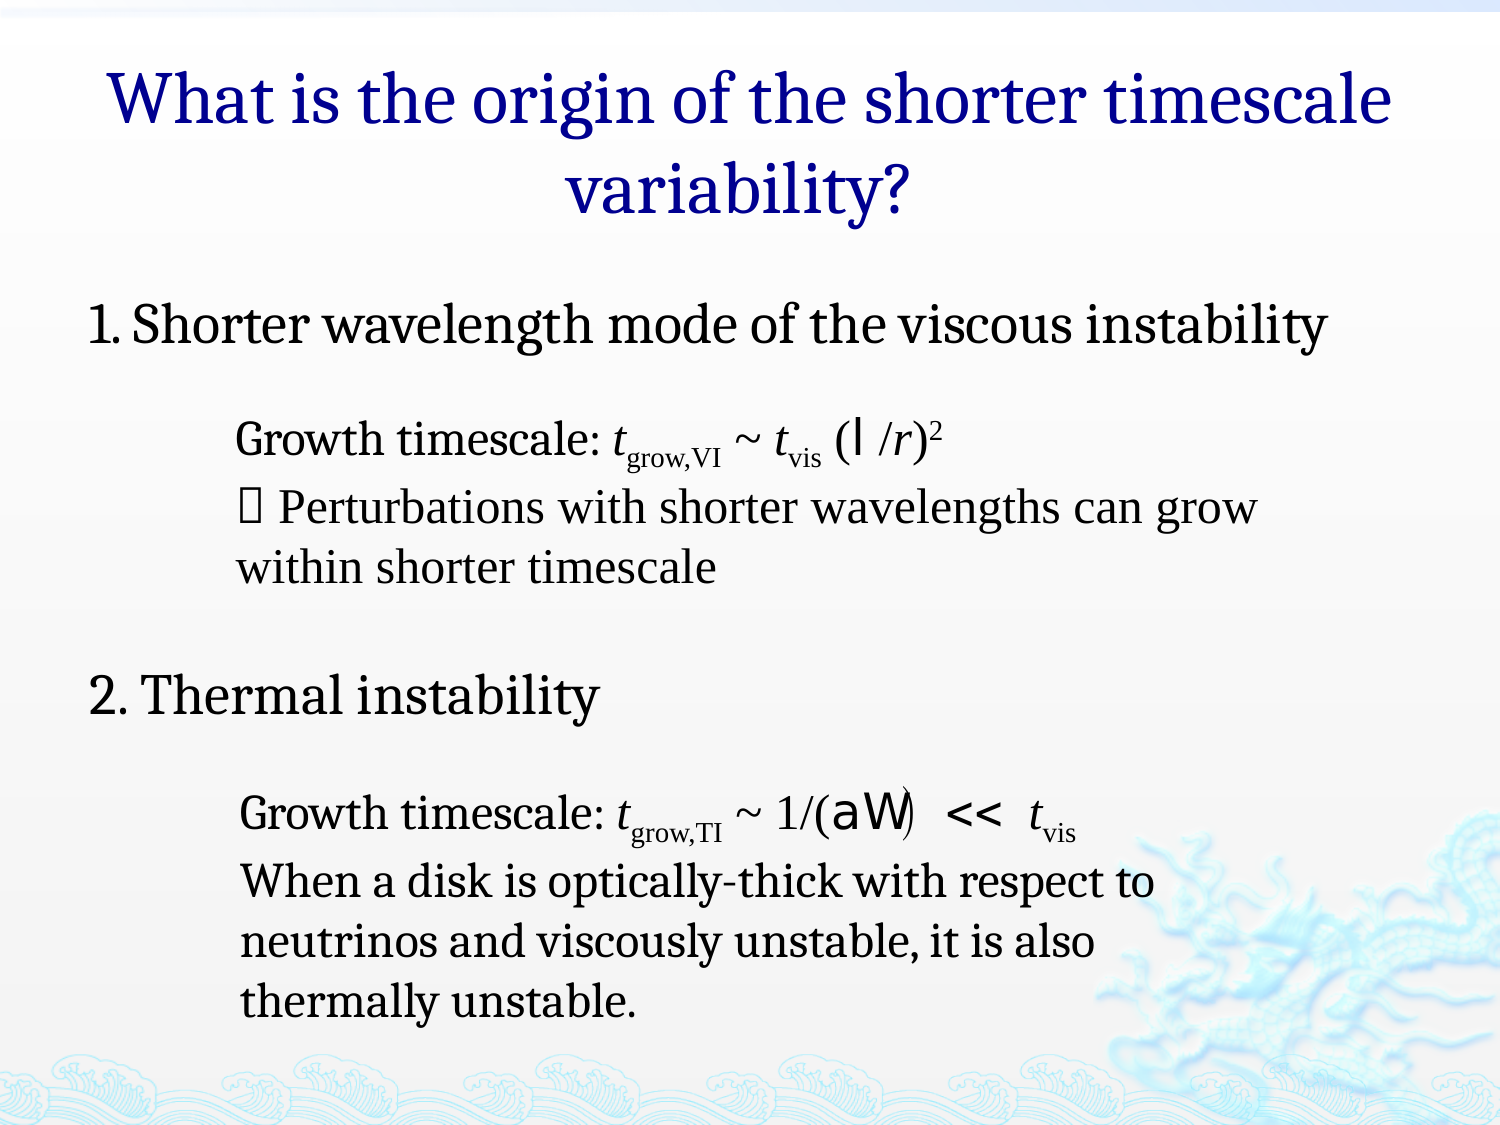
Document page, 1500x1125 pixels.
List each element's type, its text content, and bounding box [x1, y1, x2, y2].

text_box 2. Thermal instability [75, 648, 1434, 734]
text_box Growth timescale: tgrow,VI ~ tvis (l/r)2  Perturbations with shorter wavelengths can grow within shorter timescale [220, 397, 1280, 601]
text_box Growth timescale: tgrow,TI ~ 1/(aW) << tvis When a disk is optically-thick with respect to neutrinos and viscously unstable, it is also thermally unstable. [225, 772, 1284, 1036]
text_box 1. Shorter wavelength mode of the viscous instability [75, 278, 1434, 363]
title What is the origin of the shorter timescale variability? [75, 45, 1425, 233]
